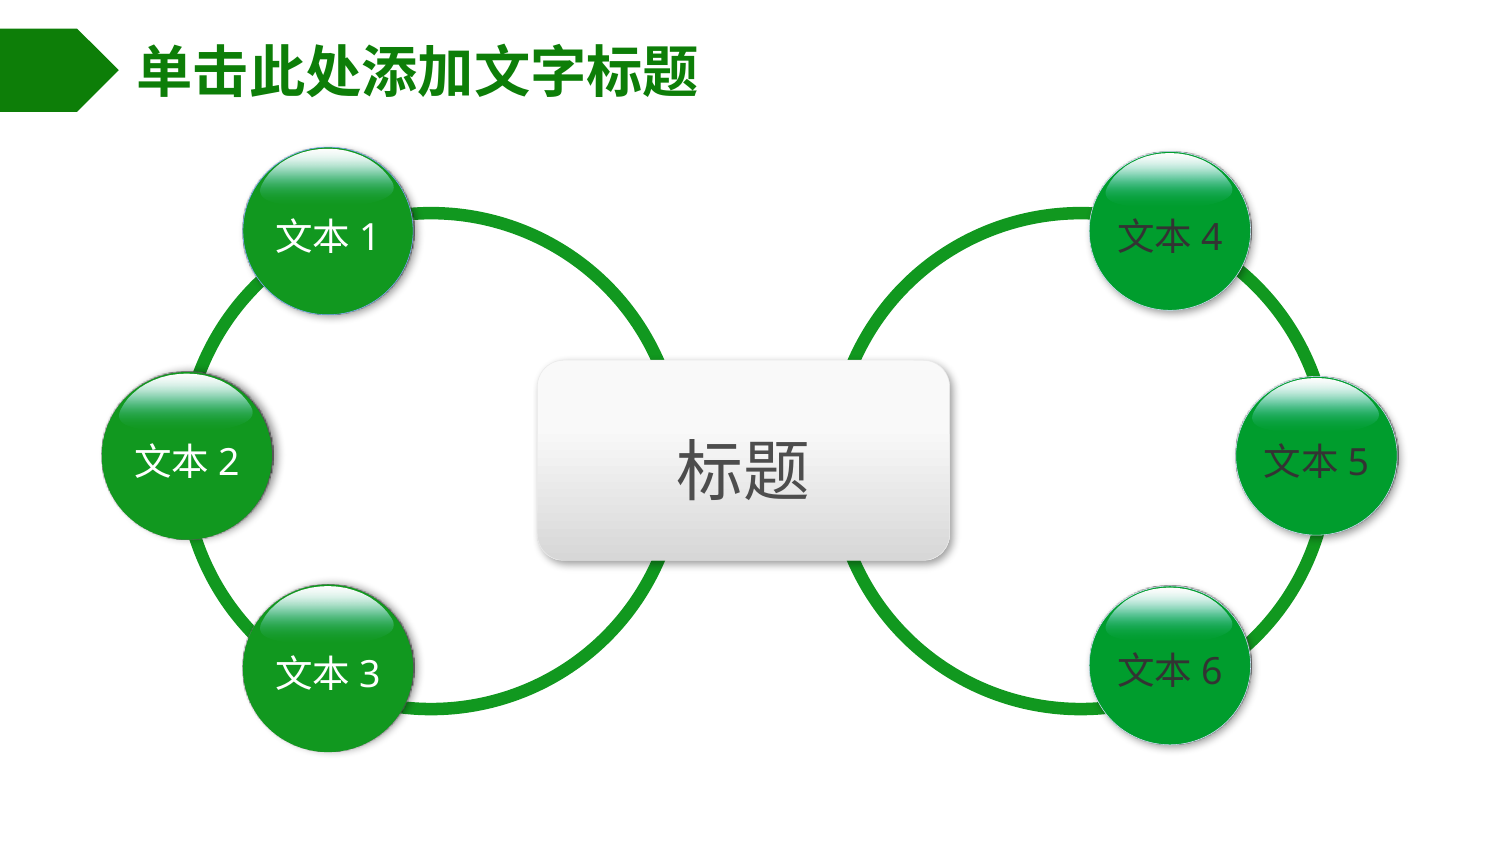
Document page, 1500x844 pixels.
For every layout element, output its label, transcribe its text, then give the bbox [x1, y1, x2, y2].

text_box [1089, 151, 1252, 311]
text_box [855, 213, 1315, 710]
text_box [242, 584, 415, 753]
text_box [242, 147, 415, 315]
text_box [197, 213, 657, 710]
text_box 标题 [537, 360, 950, 561]
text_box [101, 372, 274, 540]
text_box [1089, 585, 1252, 745]
text_box [272, 27, 313, 103]
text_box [1235, 376, 1399, 536]
